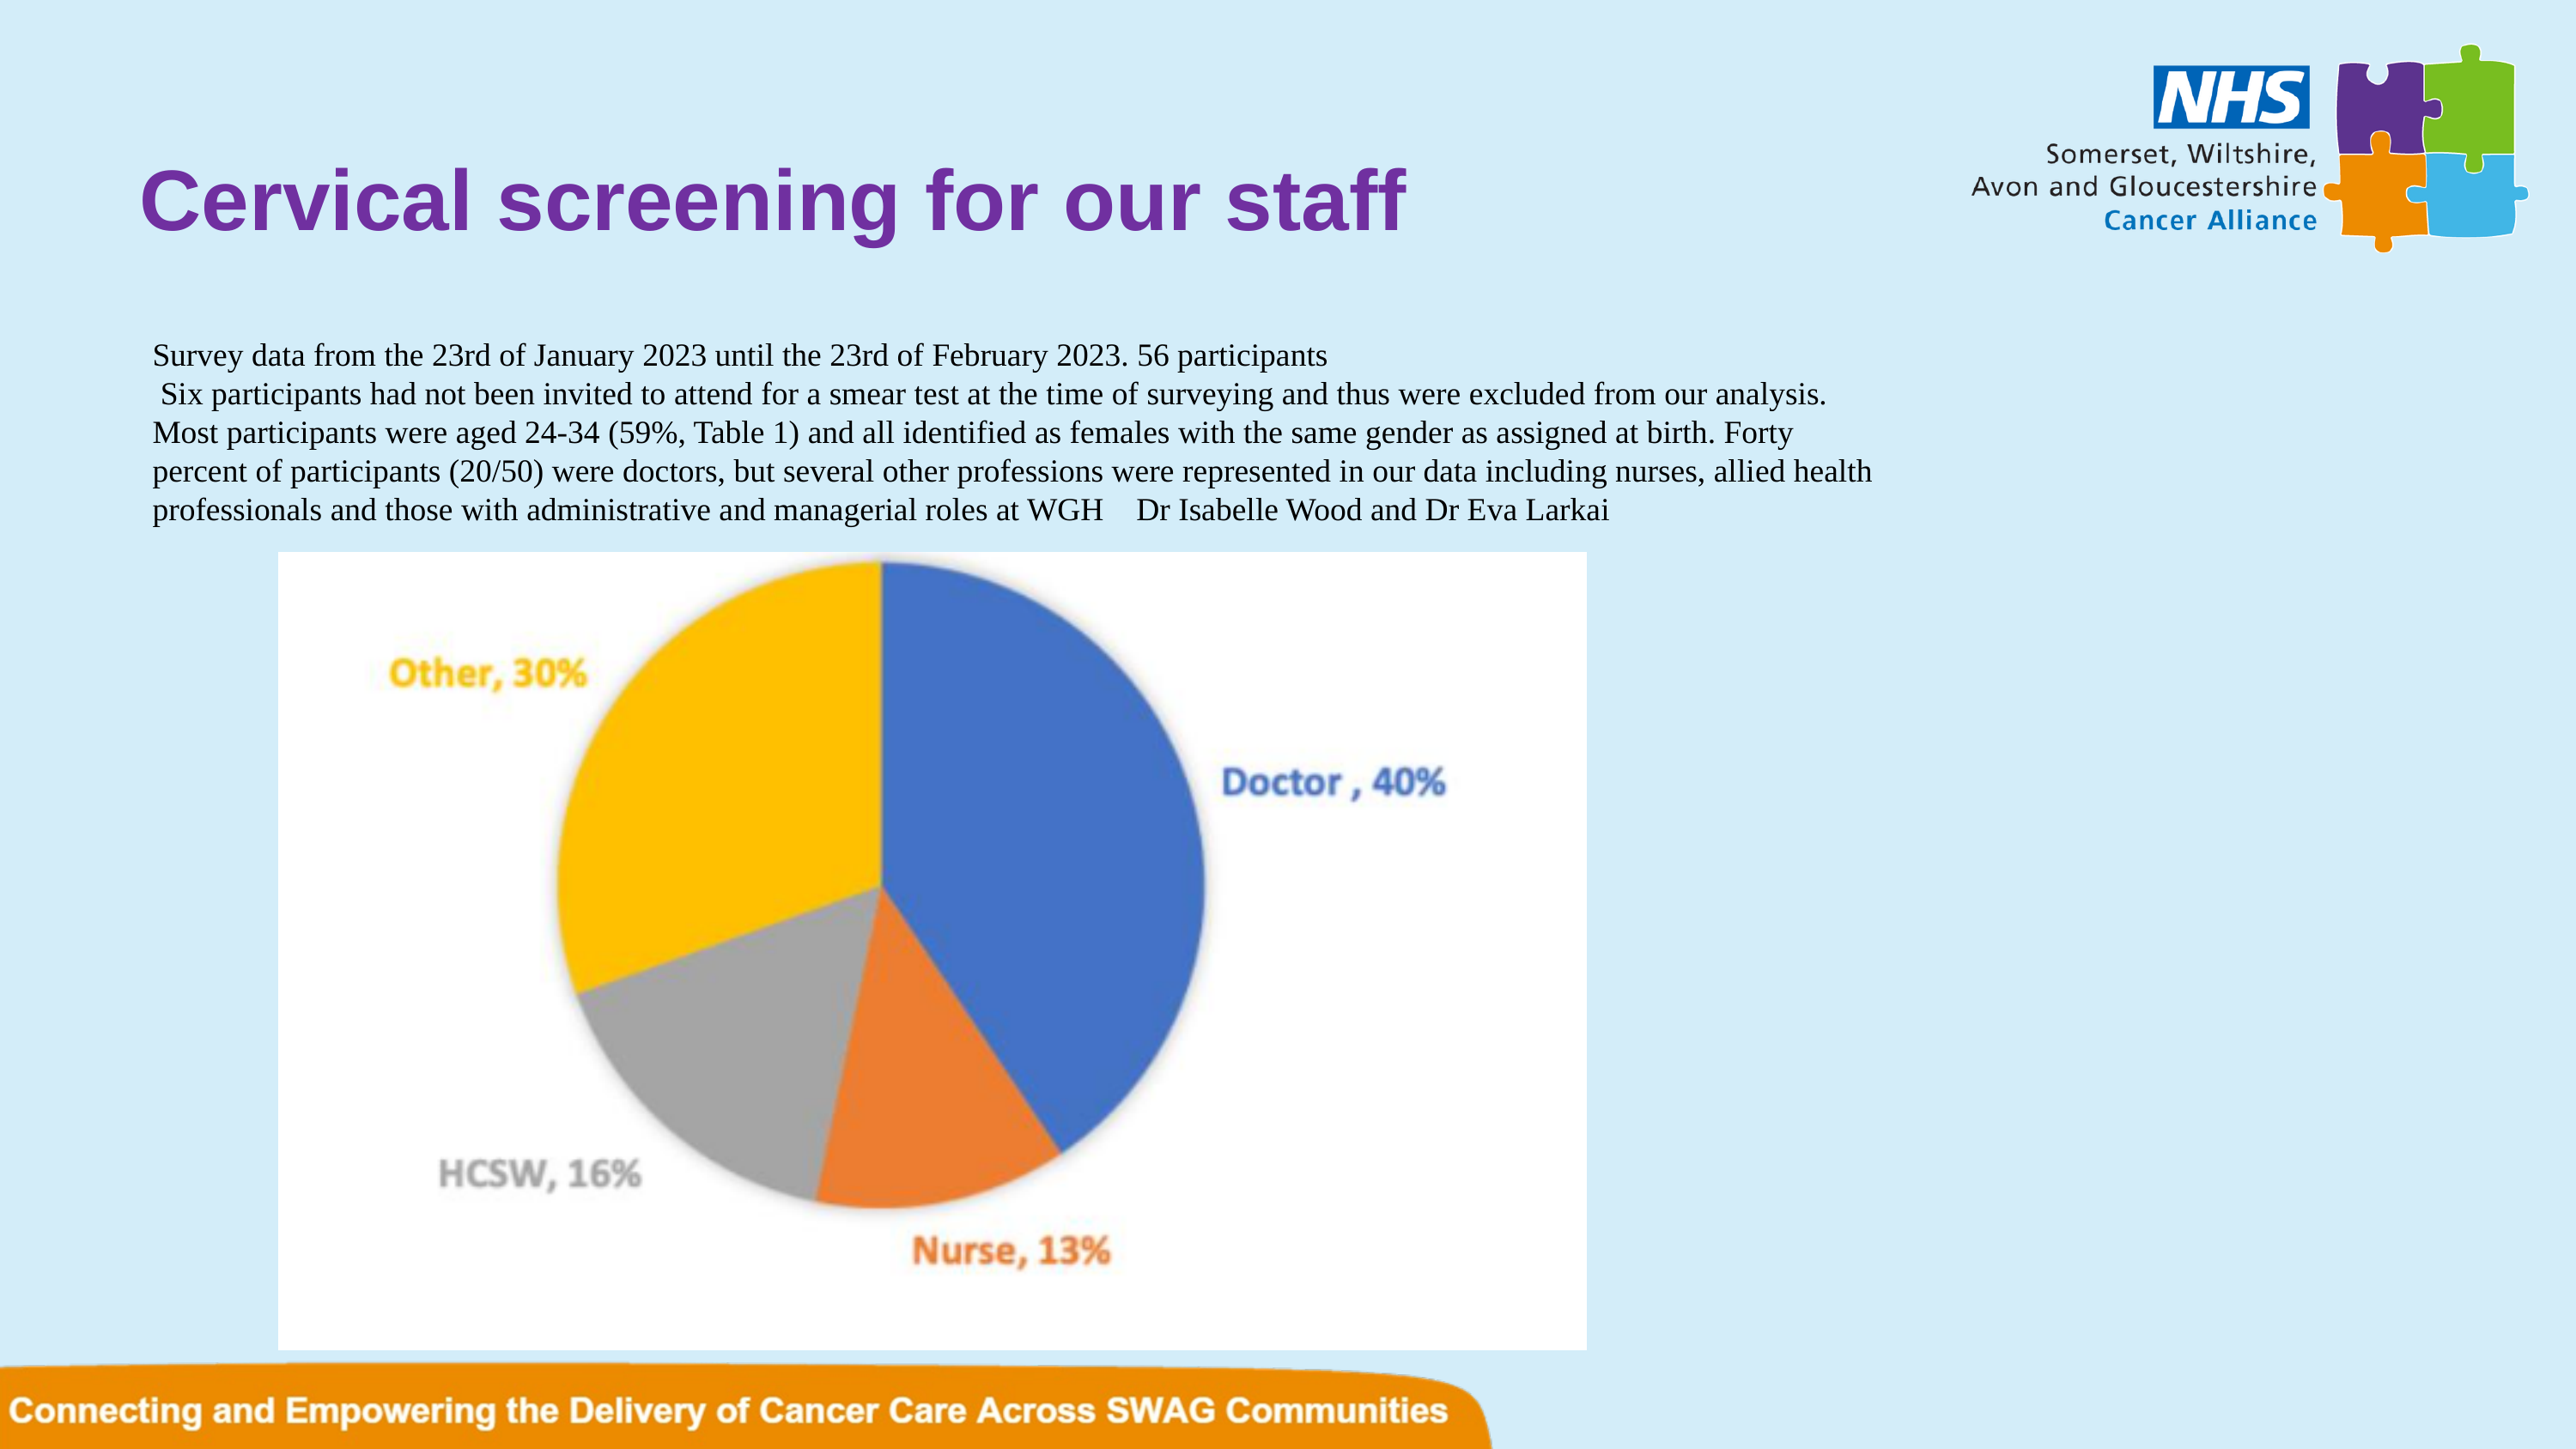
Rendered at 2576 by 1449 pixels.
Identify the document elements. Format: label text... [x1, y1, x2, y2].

text_box Survey data from the 23rd of January 2023 until the 23rd of February 2023. 56 participants Six participants had not been invited to attend for a smear test at the time of surveying and thus were excluded from our analysis. Most participants were aged 24-34 (59%, Table 1) and all identified as females with the same gender as assigned at birth. Forty percent of participants (20/50) were doctors, but several other professions were represented in our data including nurses, allied health professionals and those with administrative and managerial roles at WGH Dr Isabelle Wood and Dr Eva Larkai [139, 327, 1889, 534]
text_box Cervical screening for our staff [139, 144, 1546, 248]
text_box [1932, 0, 2576, 374]
picture [0, 552, 1587, 1449]
